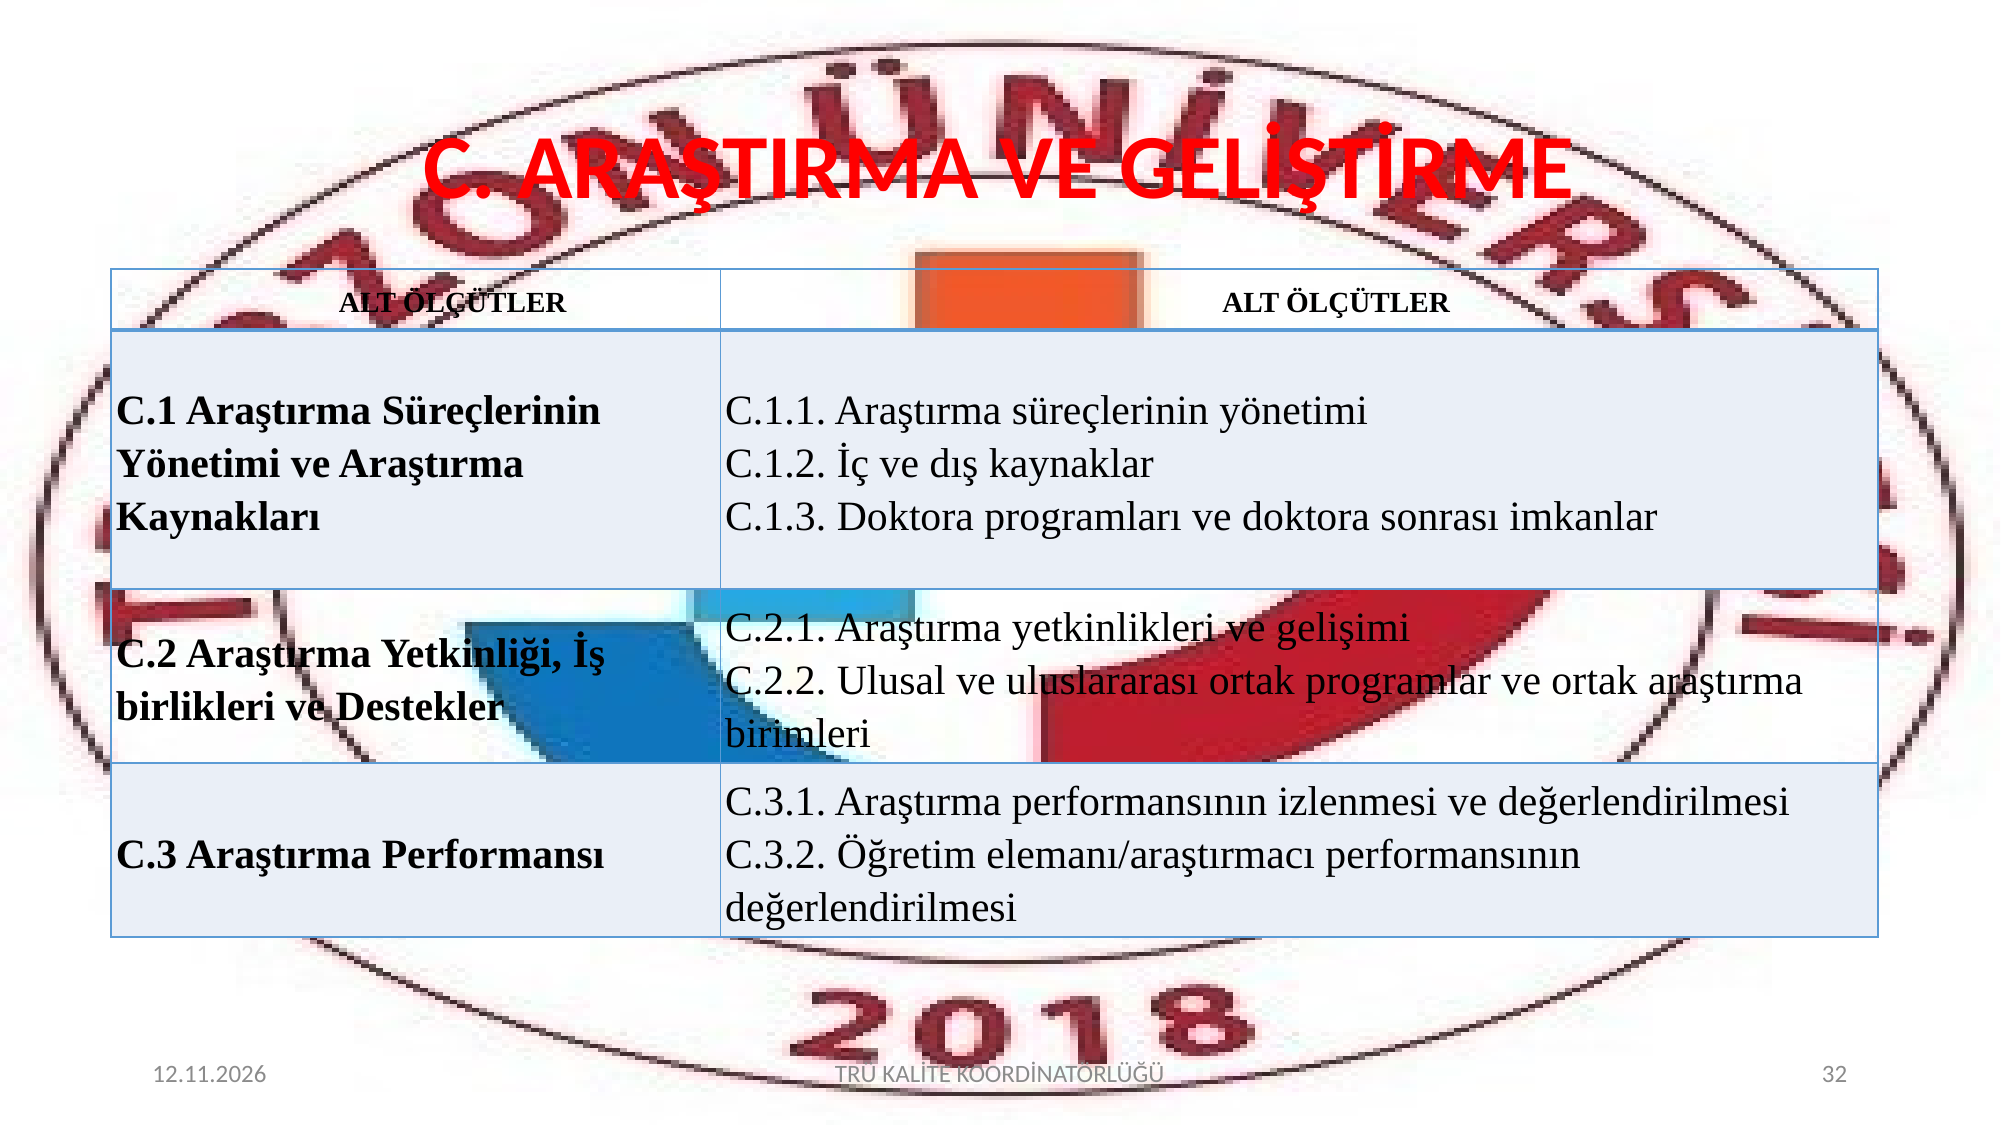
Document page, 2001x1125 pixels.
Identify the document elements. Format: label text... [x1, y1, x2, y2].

table_cell C.3 Araştırma Performansı [112, 764, 720, 936]
table_header ALT ÖLÇÜTLER [112, 270, 720, 328]
table_cell C.2.1. Araştırma yetkinlikleri ve gelişimi C.2.2. Ulusal ve uluslararası ortak programlar ve ortak araştırma birimleri [721, 590, 1877, 762]
picture [0, 0, 2001, 1125]
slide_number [137, 1042, 588, 1103]
table_cell C.3.1. Araştırma performansının izlenmesi ve değerlendirilmesi C.3.2. Öğretim elemanı/araştırmacı performansının değerlendirilmesi [721, 764, 1877, 936]
footer TRÜ KALİTE KOORDİNATÖRLÜĞÜ [662, 1042, 1338, 1103]
table_cell C.2 Araştırma Yetkinliği, İş birlikleri ve Destekler [112, 590, 720, 762]
title C. ARAŞTIRMA VE GELİŞTİRME [137, 59, 1863, 268]
table_cell C.1 Araştırma Süreçlerinin Yönetimi ve Araştırma Kaynakları [112, 332, 720, 588]
slide_number 32 [1412, 1042, 1863, 1103]
table_header ALT ÖLÇÜTLER [721, 270, 1877, 328]
table_cell C.1.1. Araştırma süreçlerinin yönetimi C.1.2. İç ve dış kaynaklar C.1.3. Doktora programları ve doktora sonrası imkanlar [721, 332, 1877, 588]
